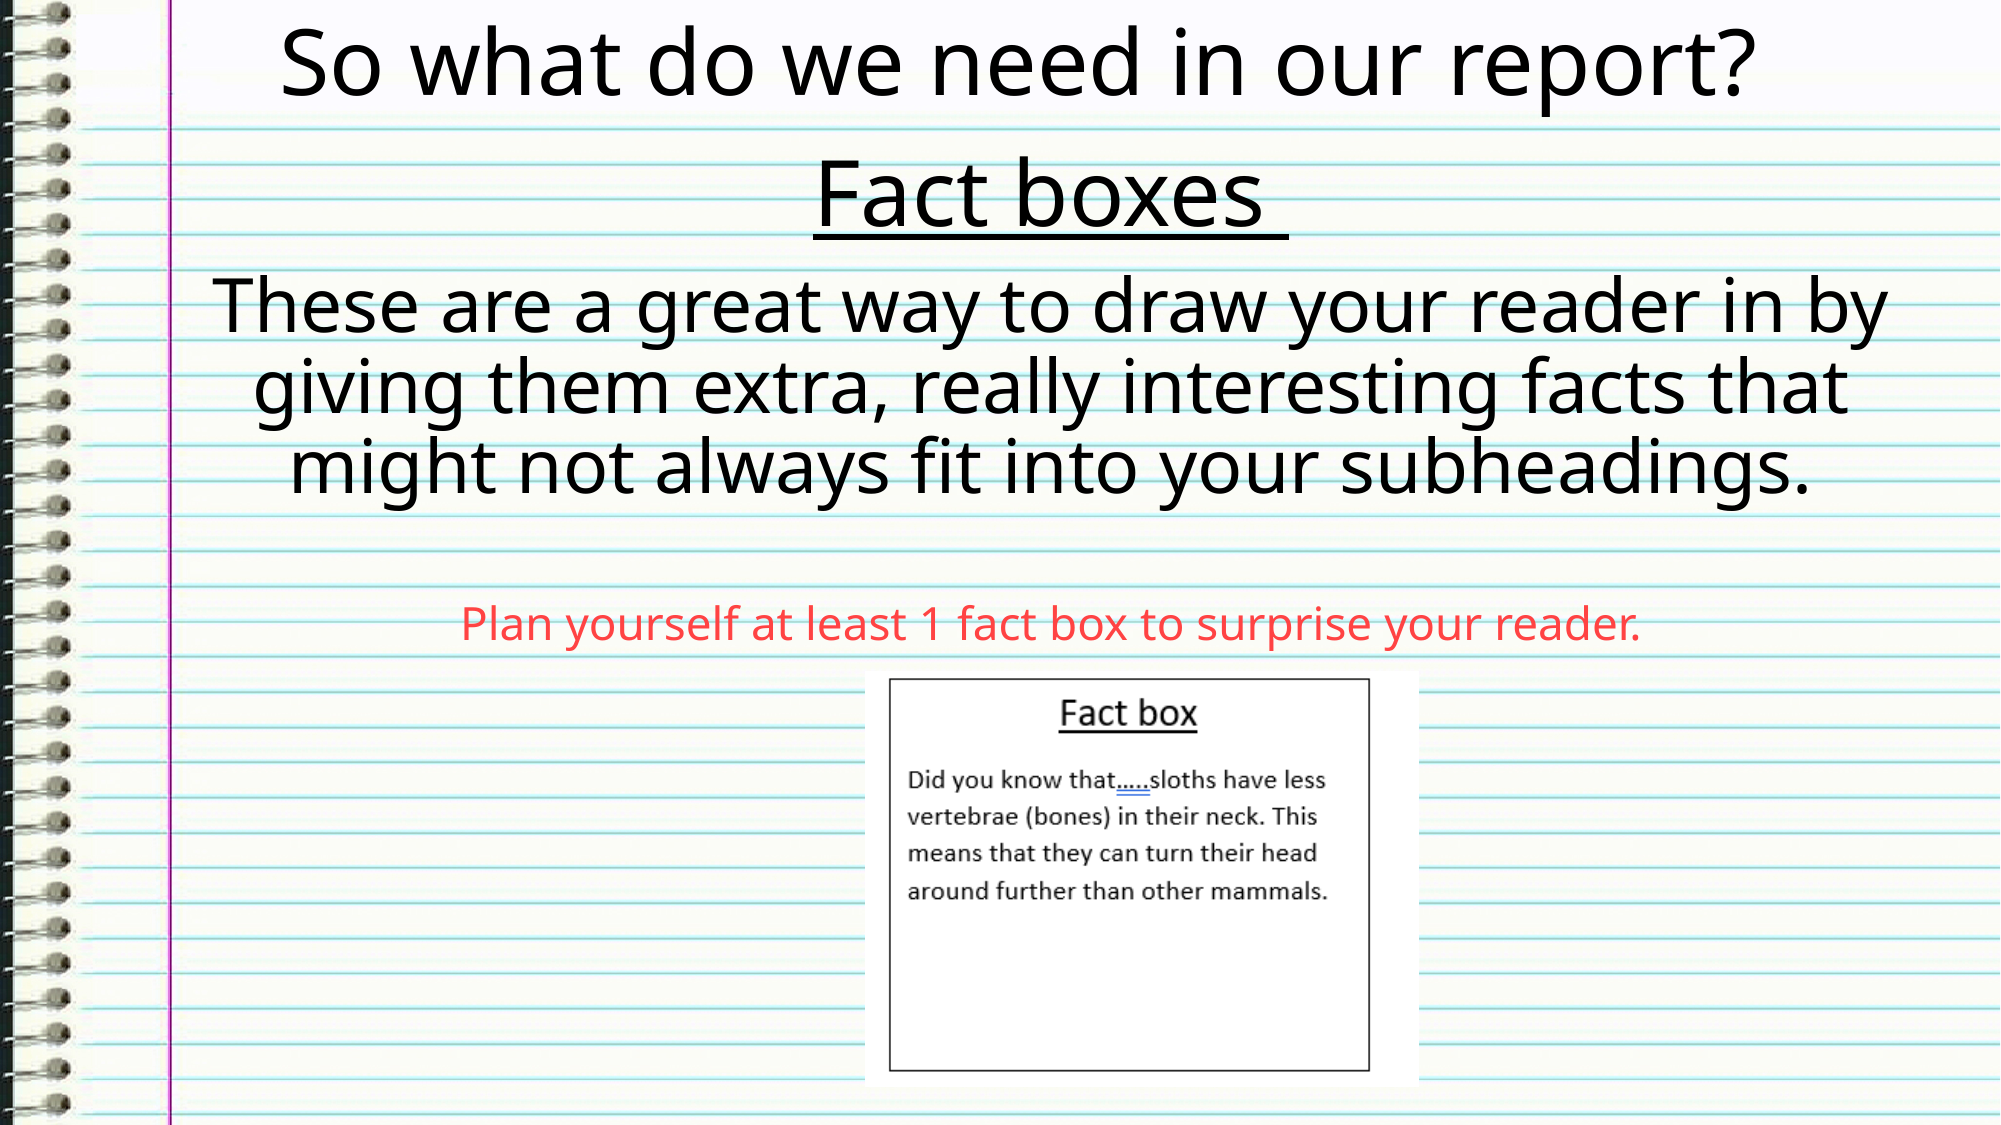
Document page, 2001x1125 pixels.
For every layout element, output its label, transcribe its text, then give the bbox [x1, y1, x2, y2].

list Fact boxes These are a great way to draw your reader in by giving them extra, really interesting facts that might not always fit into your subheadings. Plan yourself at least 1 fact box to surprise your reader. [188, 140, 1914, 938]
picture [0, 0, 2001, 1125]
title So what do we need in our report? [264, 0, 1990, 175]
